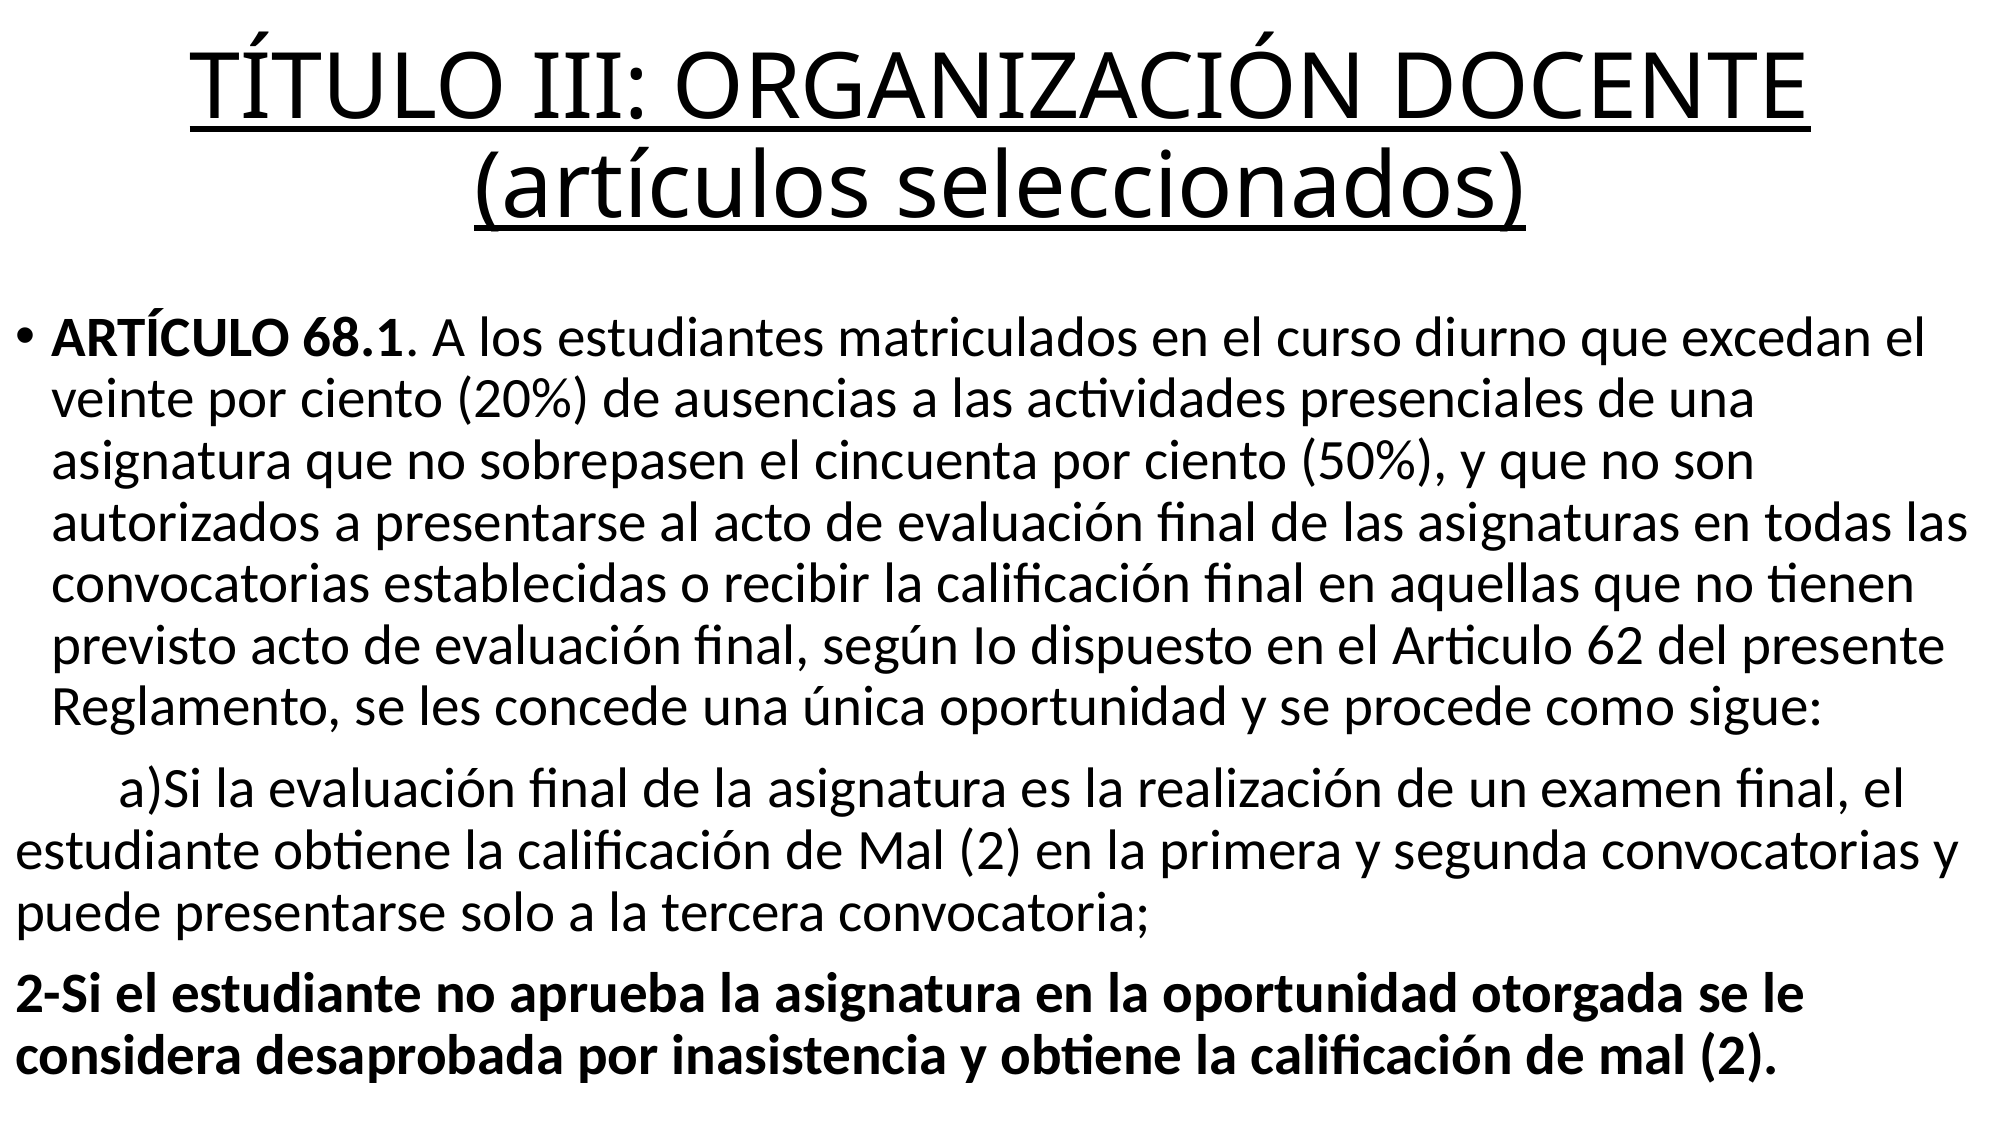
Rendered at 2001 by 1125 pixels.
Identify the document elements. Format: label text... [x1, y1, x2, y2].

title TÍTULO III: ORGANIZACIÓN DOCENTE (artículos seleccionados) [0, 0, 2000, 278]
list ARTÍCULO 68.1. A los estudiantes matriculados en el curso diurno que excedan el veinte por ciento (20%) de ausencias a las actividades presenciales de una asignatura que no sobrepasen el cincuenta por ciento (50%), y que no son autorizados a presentarse al acto de evaluación final de las asignaturas en todas las convocatorias establecidas o recibir la calificación final en aquellas que no tienen previsto acto de evaluación final, según Io dispuesto en el Articulo 62 del presente Reglamento, se les concede una única oportunidad y se procede como sigue: a)Si la evaluación final de la asignatura es la realización de un examen final, el estudiante obtiene la calificación de Mal (2) en la primera y segunda convocatorias y puede presentarse solo a la tercera convocatoria; 2-Si el estudiante no aprueba la asignatura en la oportunidad otorgada se le considera desaprobada por inasistencia y obtiene la calificación de mal (2). [0, 299, 2000, 1125]
